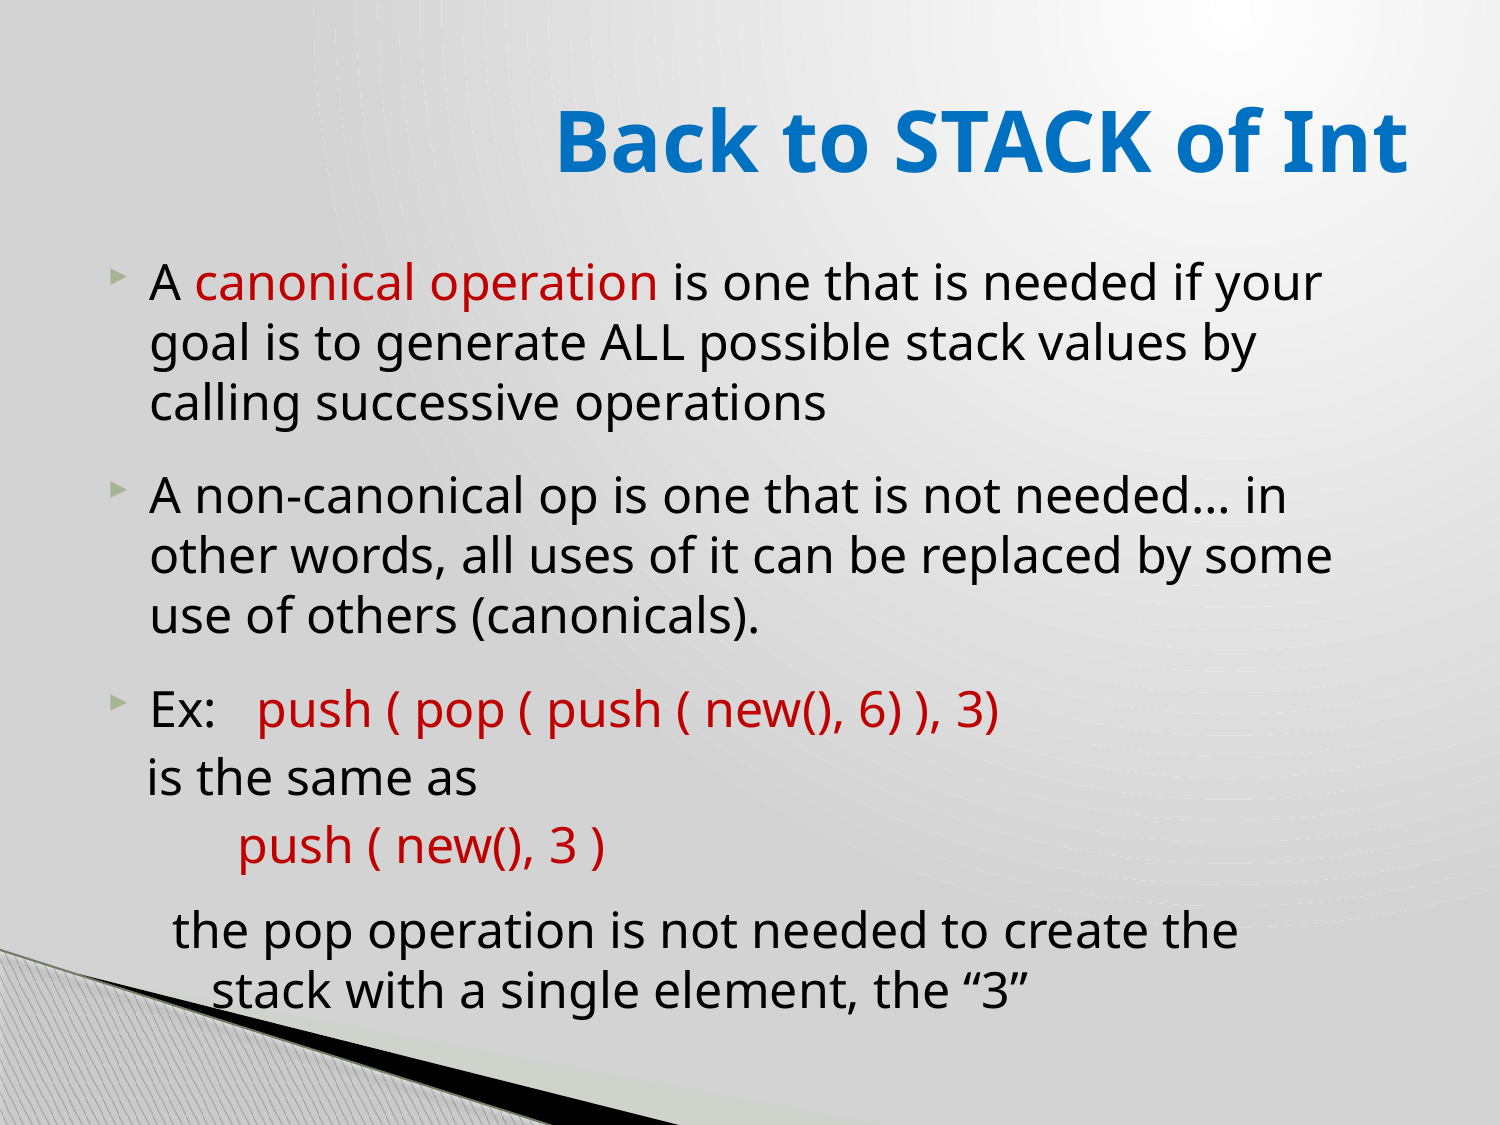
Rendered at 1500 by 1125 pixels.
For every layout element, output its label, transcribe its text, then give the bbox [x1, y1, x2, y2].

list A canonical operation is one that is needed if your goal is to generate ALL possible stack values by calling successive operations A non-canonical op is one that is not needed… in other words, all uses of it can be replaced by some use of others (canonicals). Ex: push ( pop ( push ( new(), 6) ), 3) is the same as push ( new(), 3 ) the pop operation is not needed to create the stack with a single element, the “3” [75, 243, 1425, 1038]
title Back to STACK of Int [75, 45, 1425, 233]
